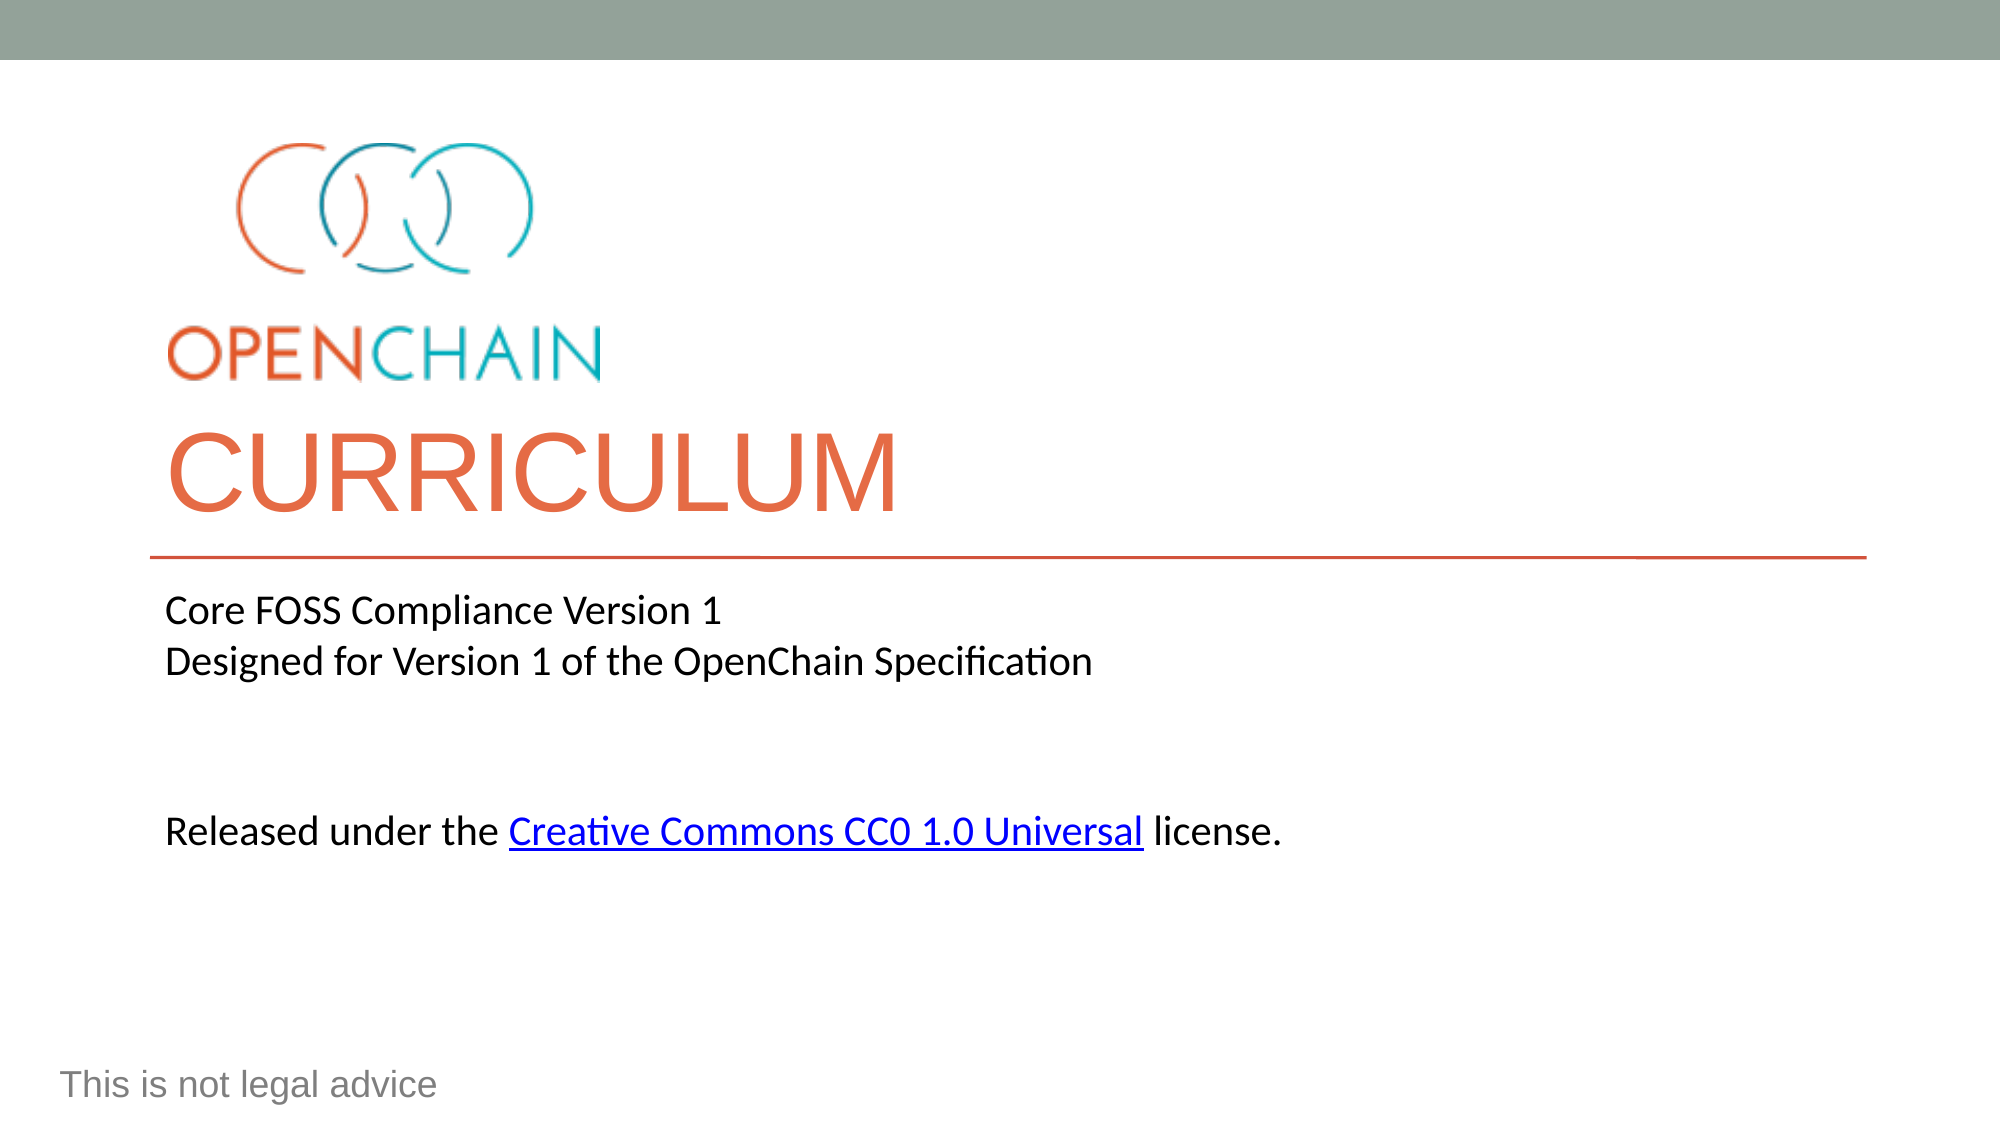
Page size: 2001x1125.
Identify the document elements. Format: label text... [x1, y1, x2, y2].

subtitle Core FOSS Compliance Version 1 Designed for Version 1 of the OpenChain Specification Released under the Creative Commons CC0 1.0 Universal license. [150, 575, 1550, 863]
picture [168, 143, 600, 384]
text_box This is not legal advice [23, 1052, 474, 1113]
title Curriculum [150, 224, 1867, 542]
